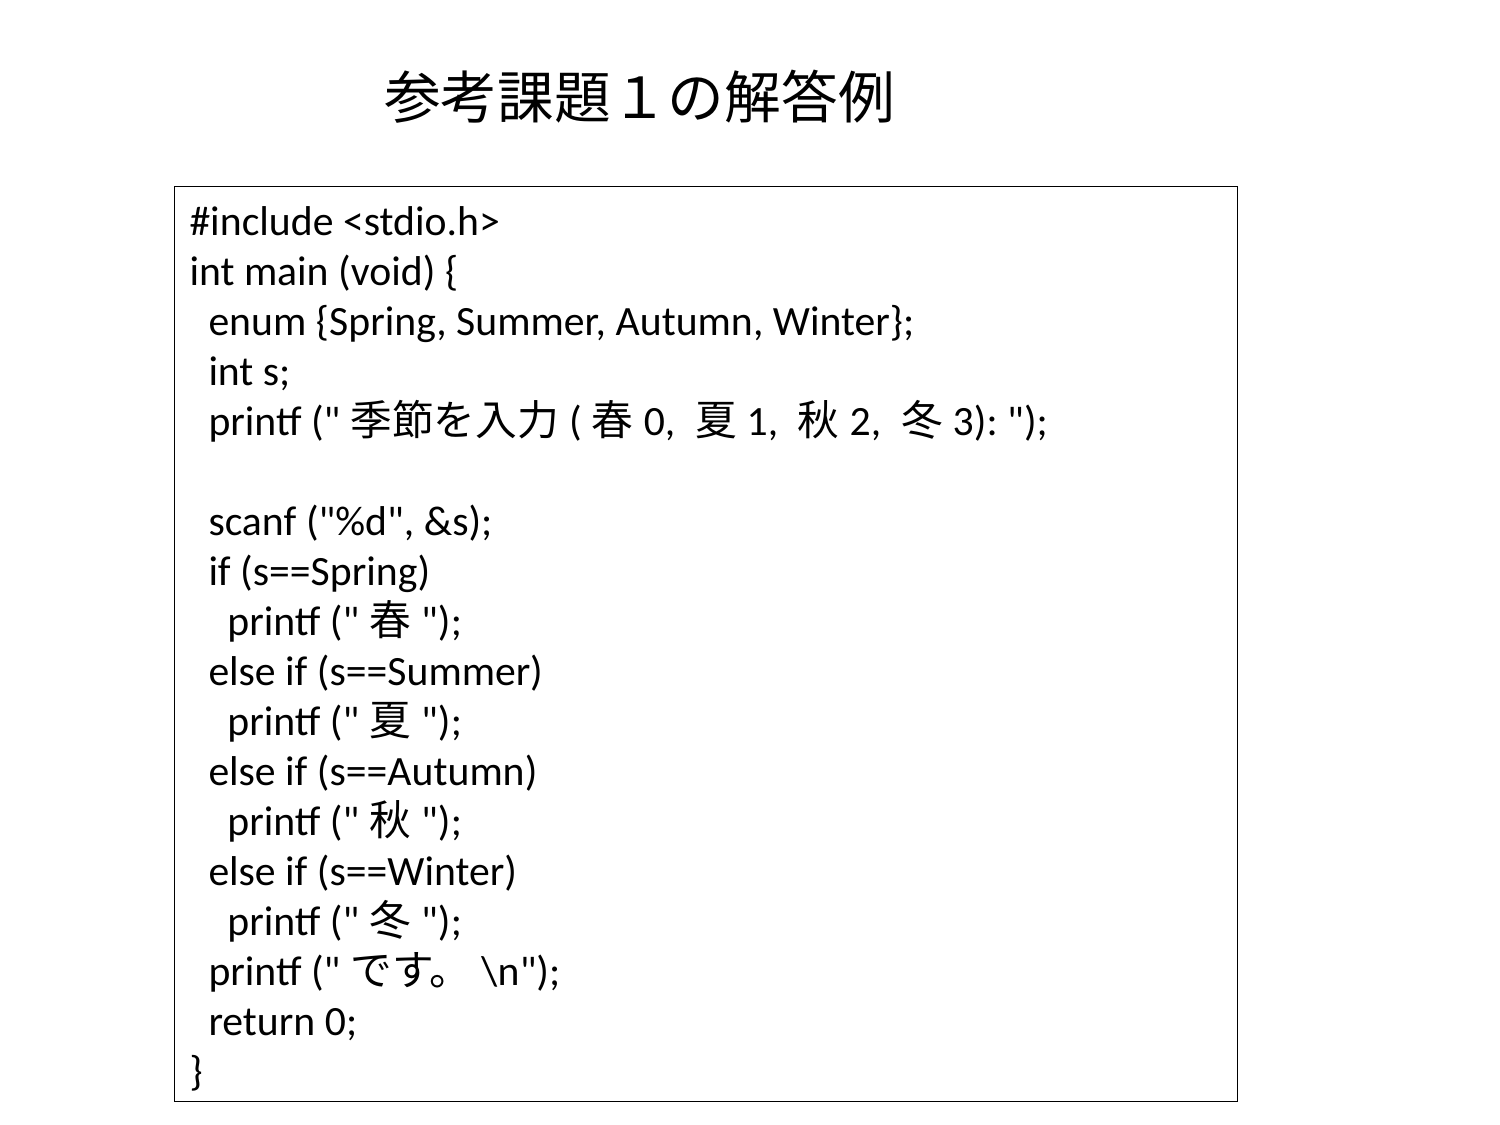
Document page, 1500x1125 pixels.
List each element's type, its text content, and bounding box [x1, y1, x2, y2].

text_box #include <stdio.h> int main (void) { enum {Spring, Summer, Autumn, Winter}; int s; printf ("季節を入力(春0, 夏1, 秋2, 冬3): "); scanf ("%d", &s); if (s==Spring) printf ("春"); else if (s==Summer) printf ("夏"); else if (s==Autumn) printf ("秋"); else if (s==Winter) printf ("冬"); printf ("です。\n"); return 0; } [174, 186, 1238, 1102]
title 参考課題１の解答例 [338, 29, 941, 162]
